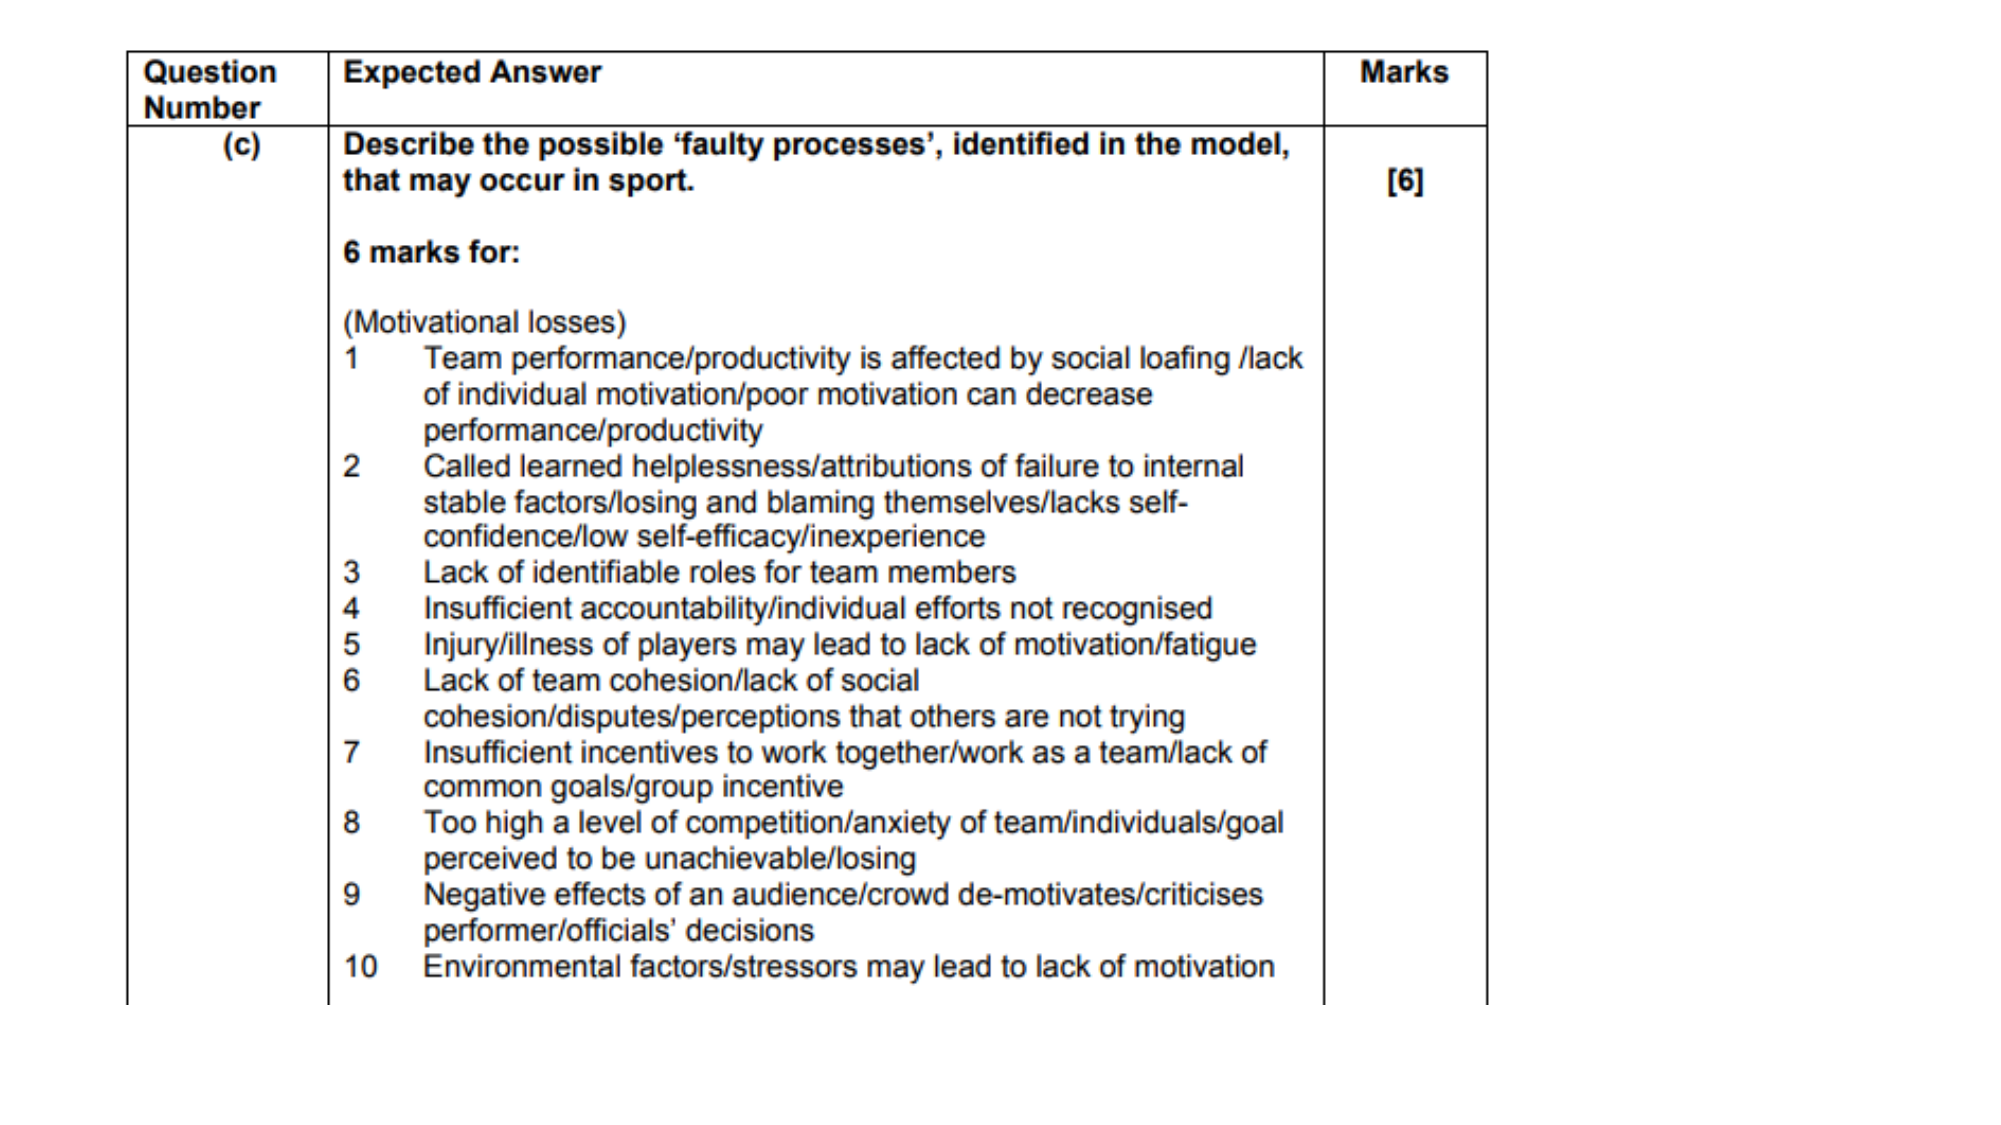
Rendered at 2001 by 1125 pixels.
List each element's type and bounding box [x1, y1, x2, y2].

list [93, 49, 1491, 1005]
